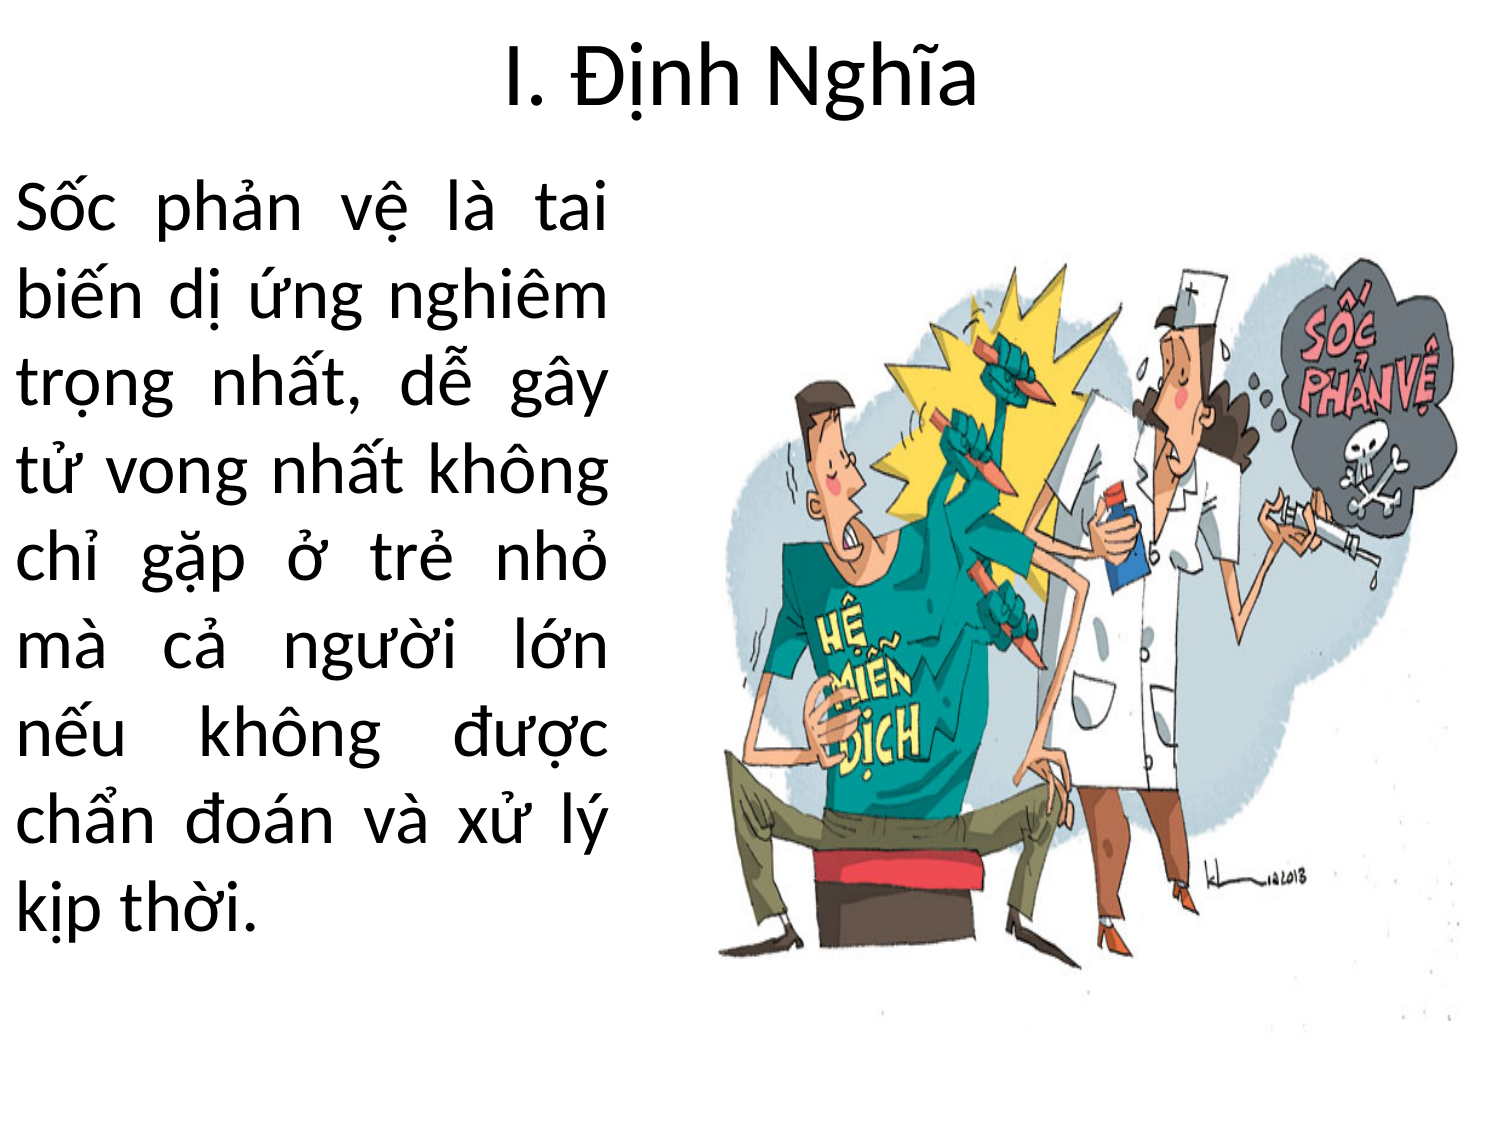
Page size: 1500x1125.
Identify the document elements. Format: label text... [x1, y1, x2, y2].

title I. Định Nghĩa [4, 0, 1500, 138]
picture [712, 162, 1463, 1038]
list Sốc phản vệ là tai biến dị ứng nghiêm trọng nhất, dễ gây tử vong nhất không chỉ gặp ở trẻ nhỏ mà cả người lớn nếu không được chẩn đoán và xử lý kịp thời. [0, 149, 625, 1050]
